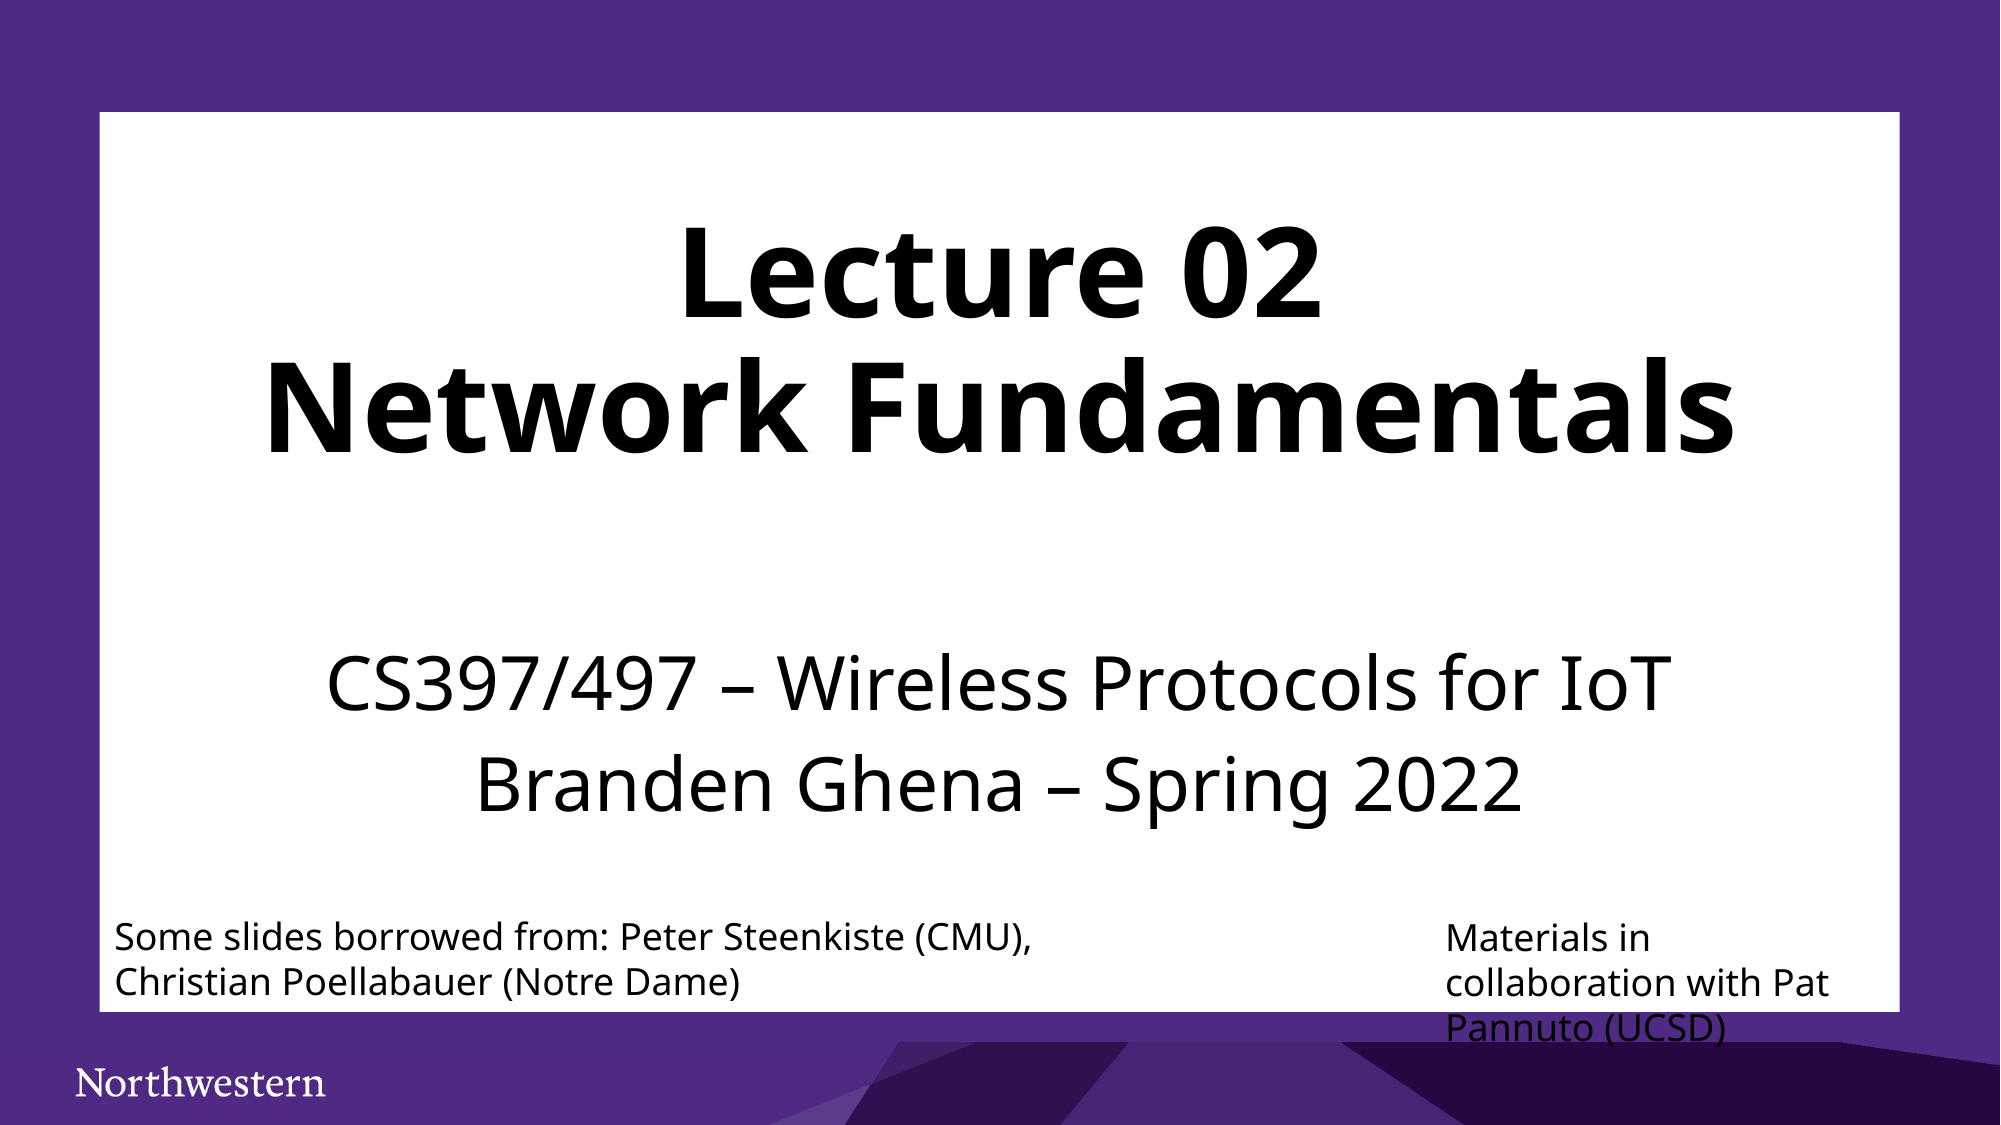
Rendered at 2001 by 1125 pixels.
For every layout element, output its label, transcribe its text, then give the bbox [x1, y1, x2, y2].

picture [0, 1042, 2000, 1125]
title Lecture 02 Network Fundamentals [99, 112, 1900, 488]
text_box Materials in collaboration with Pat Pannuto (UCSD) [1430, 906, 1900, 1057]
text_box Some slides borrowed from: Peter Steenkiste (CMU), Christian Poellabauer (Notre Dame) [99, 905, 1819, 1011]
subtitle CS397/497 – Wireless Protocols for IoT Branden Ghena – Spring 2022 [99, 637, 1900, 863]
